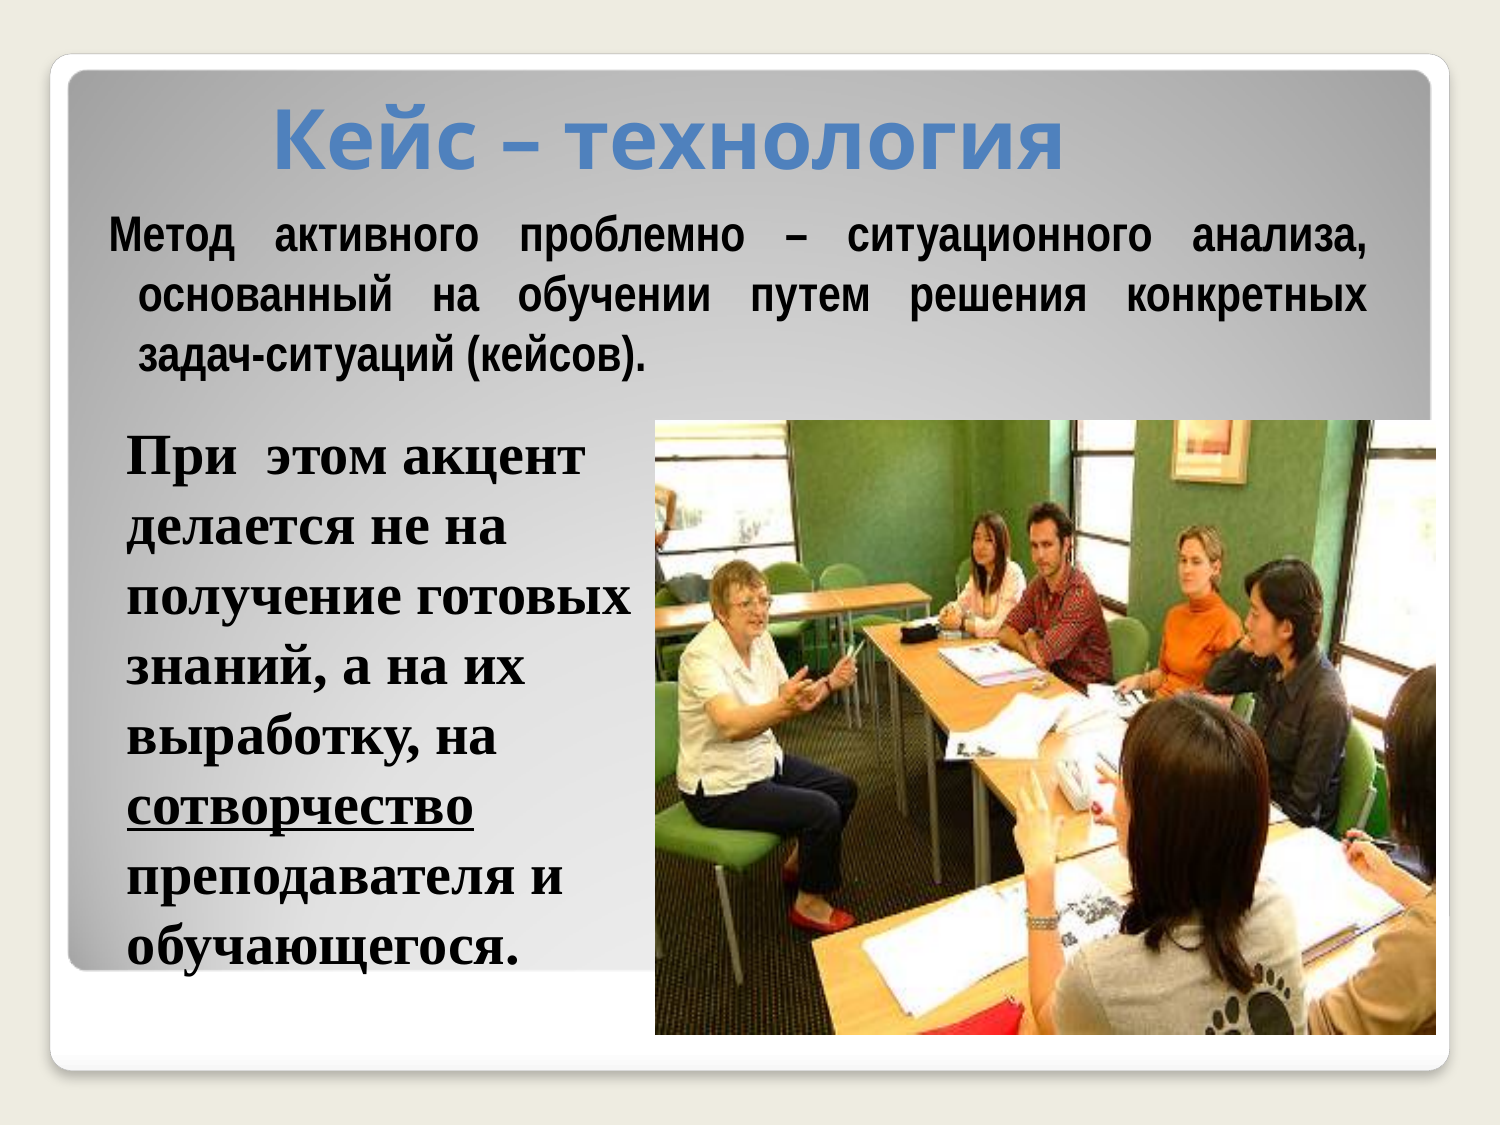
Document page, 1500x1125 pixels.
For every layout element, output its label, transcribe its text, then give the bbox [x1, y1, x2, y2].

text_box При этом акцент делается не на получение готовых знаний, а на их выработку, на сотворчество преподавателя и обучающегося. [112, 408, 762, 1044]
picture [67, 69, 1436, 1036]
text_box Метод активного проблемно – ситуационного анализа, основанный на обучении путем решения конкретных задач-ситуаций (кейсов). [93, 193, 1383, 449]
title Кейс – технология [82, 70, 1425, 194]
